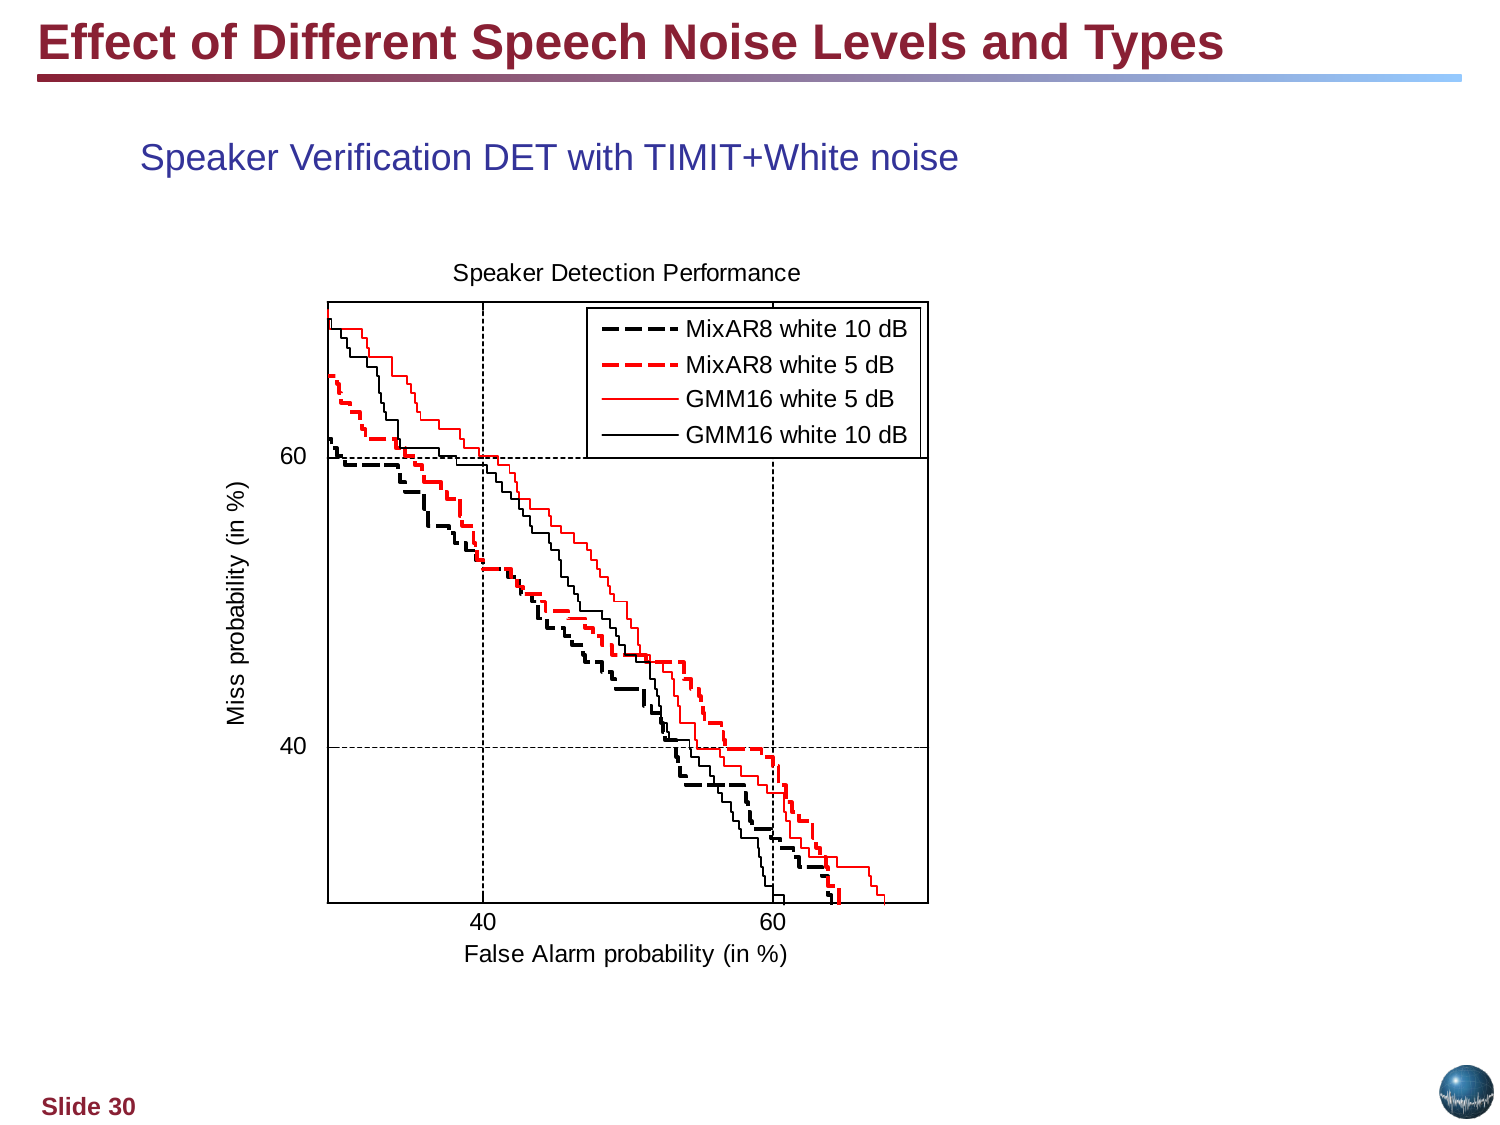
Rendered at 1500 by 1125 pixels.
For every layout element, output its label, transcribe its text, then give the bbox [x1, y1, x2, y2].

picture [215, 245, 1005, 989]
text_box Speaker Verification DET with TIMIT+White noise [101, 132, 1398, 178]
picture [1439, 1065, 1494, 1119]
text_box [0, 1, 1500, 75]
